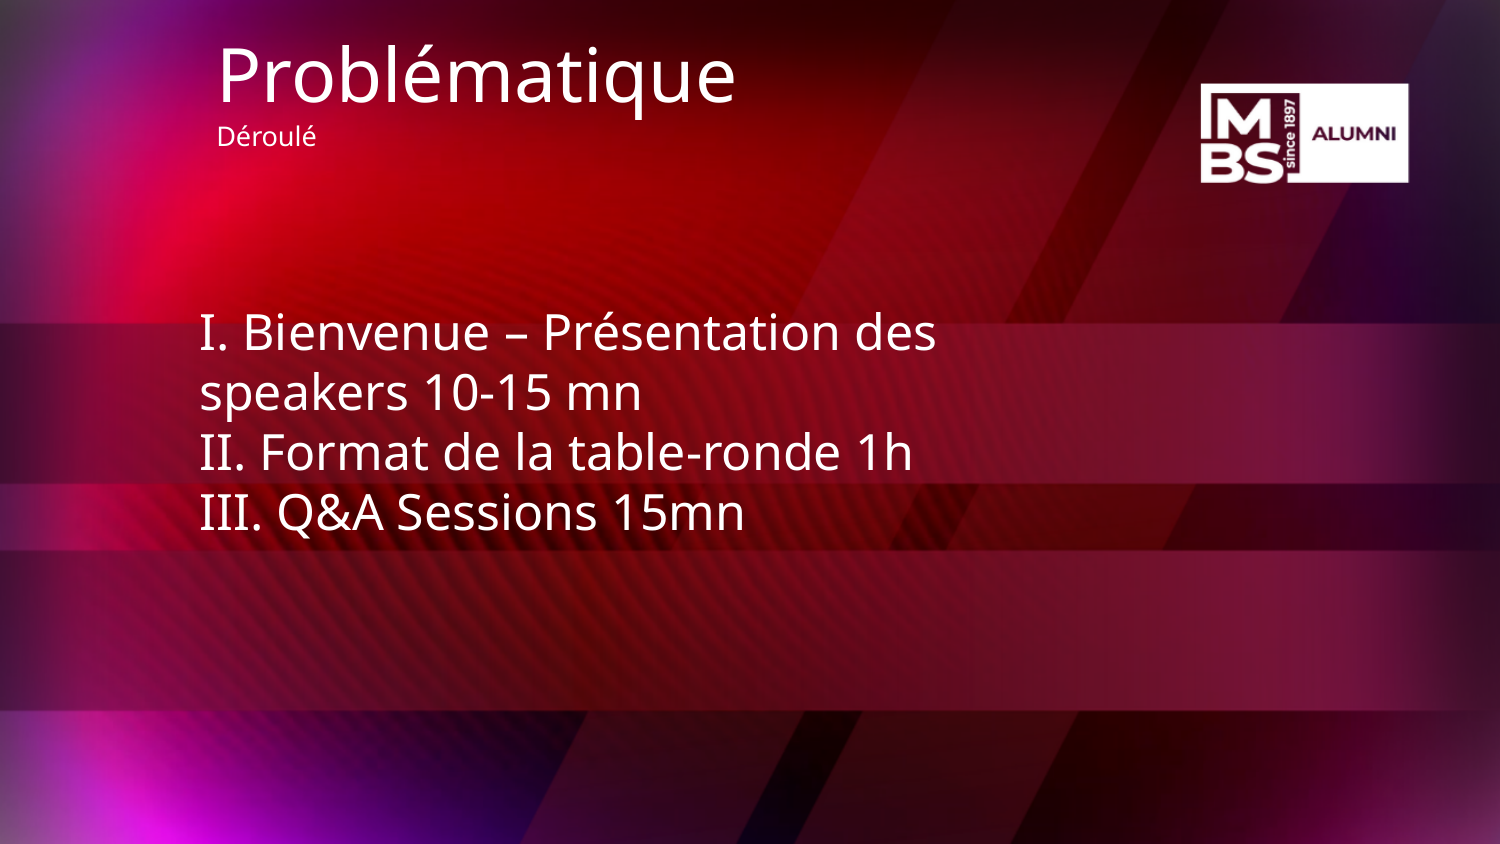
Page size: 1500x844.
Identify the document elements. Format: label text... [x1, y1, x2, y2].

title Problématique [201, 30, 994, 108]
text_box I. Bienvenue – Présentation des speakers 10-15 mn II. Format de la table-ronde 1h III. Q&A Sessions 15mn [184, 293, 1158, 548]
picture [0, 0, 1500, 844]
subtitle Déroulé [201, 108, 1500, 196]
